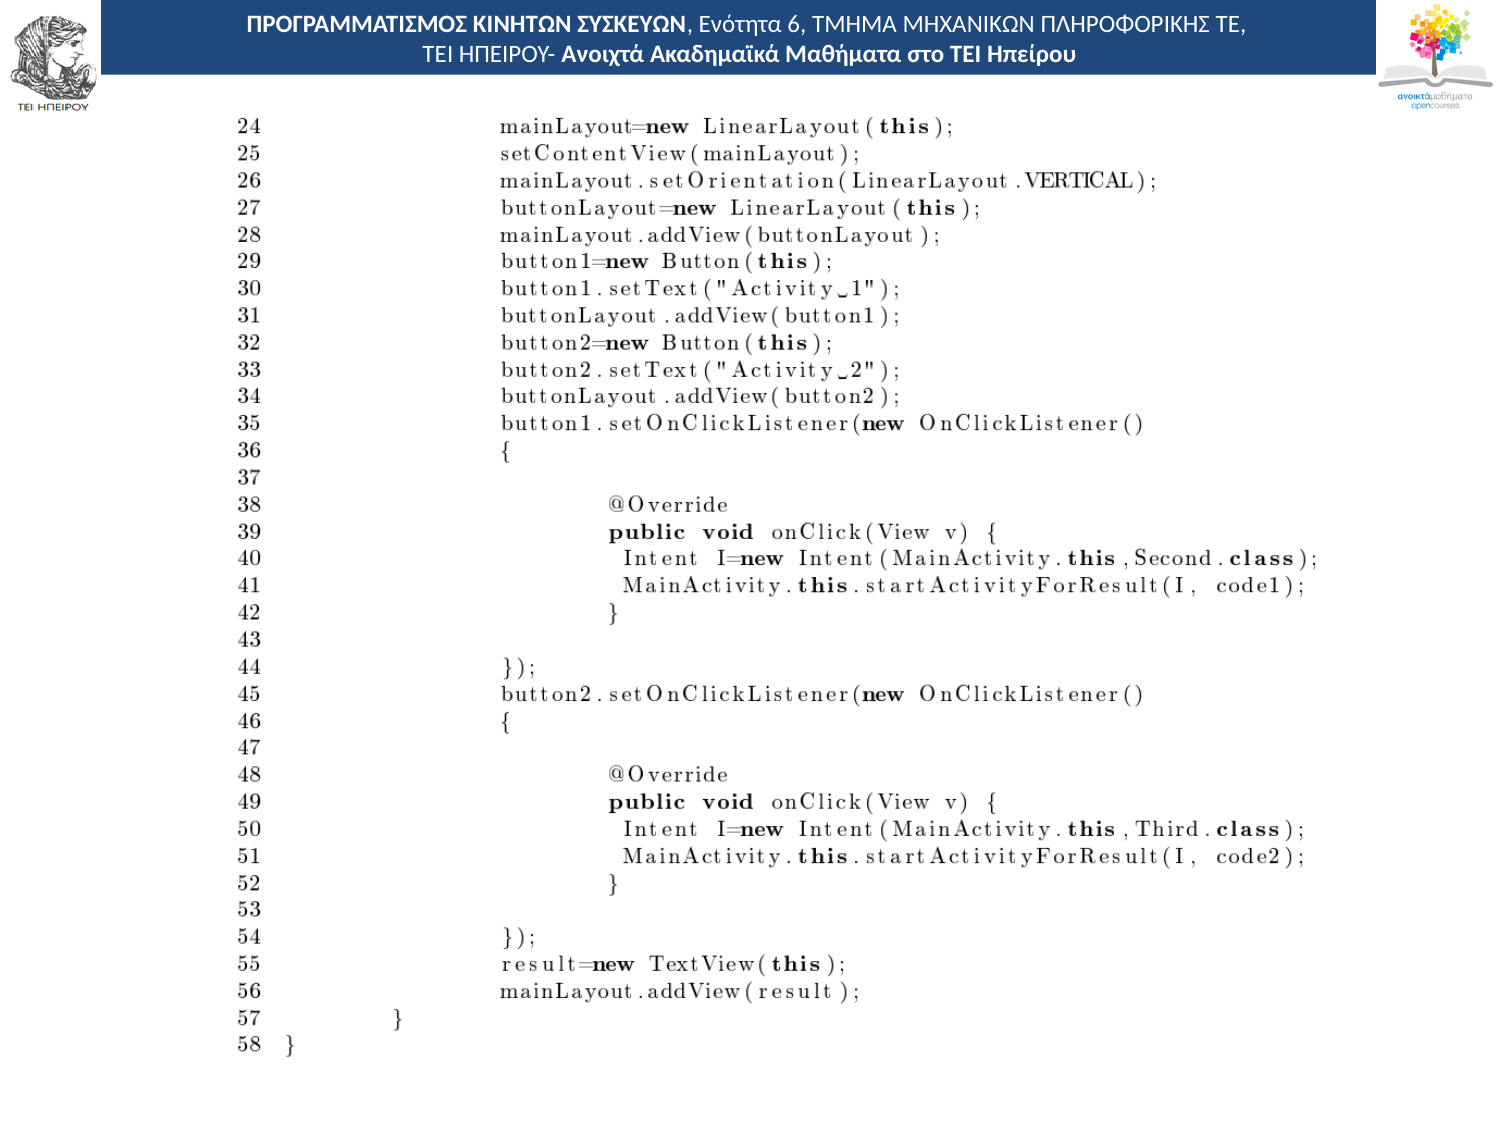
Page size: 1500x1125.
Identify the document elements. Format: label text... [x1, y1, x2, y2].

text_box ΠΡΟΓΡΑΜΜΑΤΙΣΜΟΣ ΚΙΝΗΤΩΝ ΣΥΣΚΕΥΩΝ, Ενότητα 6, ΤΜΗΜΑ ΜΗΧΑΝΙΚΩΝ ΠΛΗΡΟΦΟΡΙΚΗΣ ΤΕ, ΤΕΙ ΗΠΕΙΡΟΥ- Ανοιχτά Ακαδημαϊκά Μαθήματα στο ΤΕΙ Ηπείρου [101, 0, 1373, 75]
picture [0, 0, 101, 114]
picture [221, 105, 1325, 1059]
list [1375, 0, 1500, 114]
